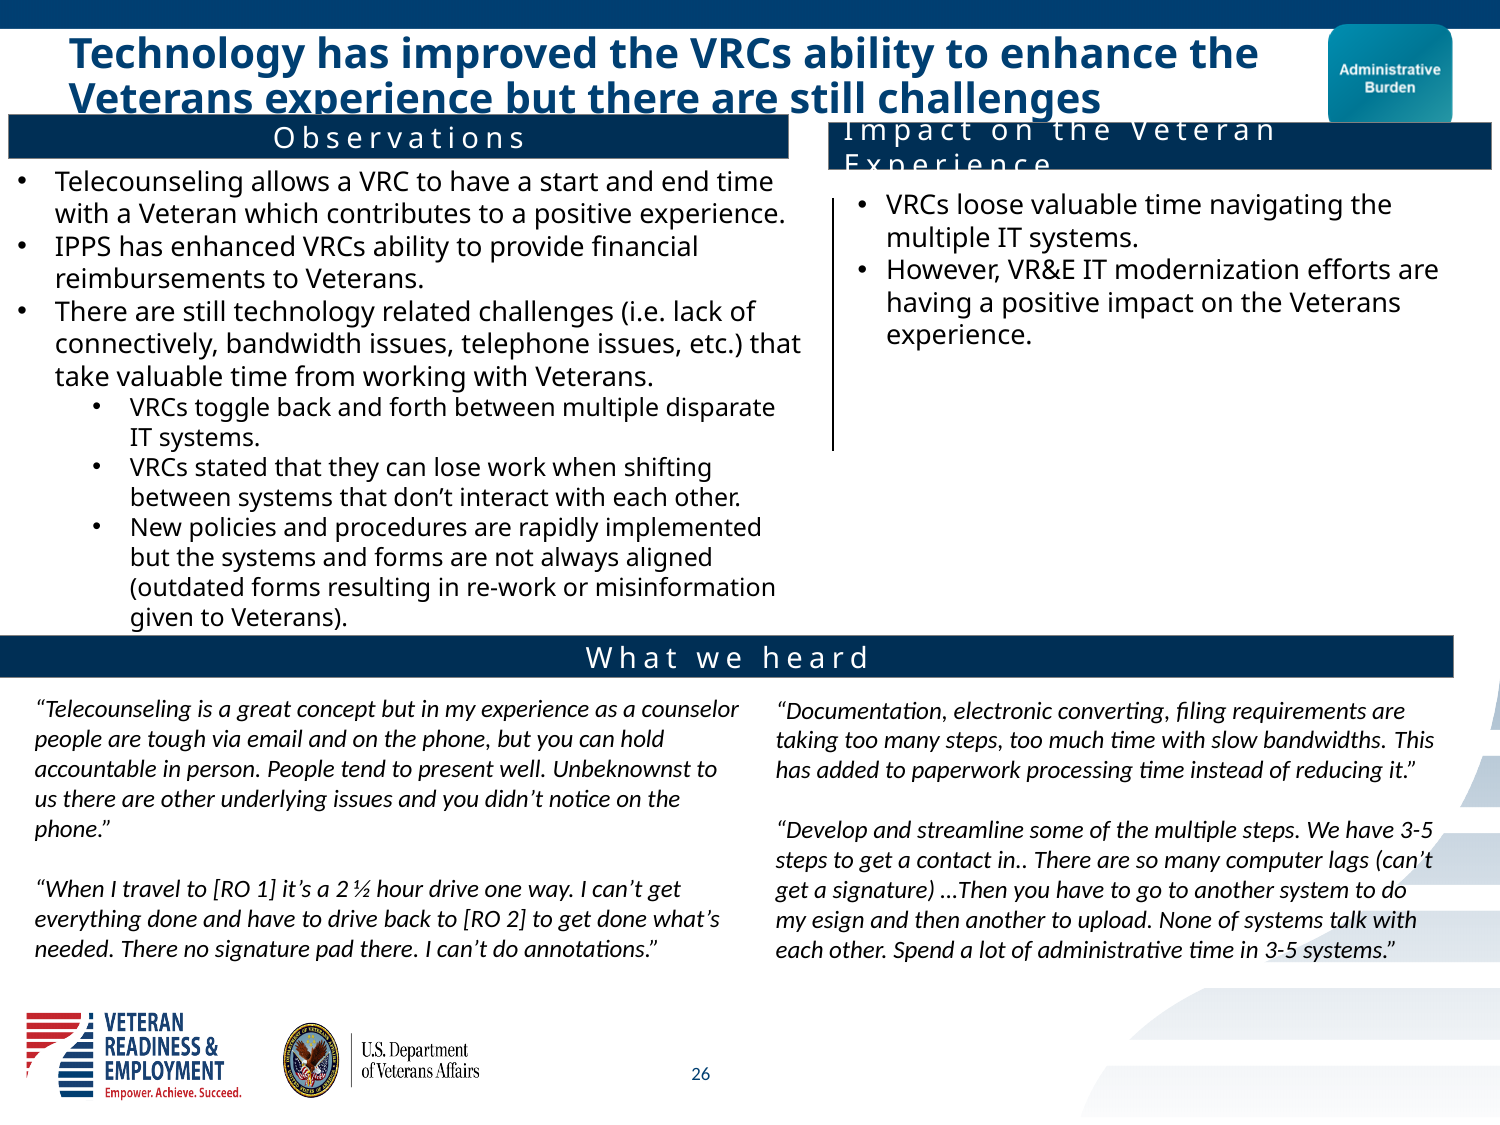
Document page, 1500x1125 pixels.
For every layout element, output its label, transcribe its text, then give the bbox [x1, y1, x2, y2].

text_box VRCs loose valuable time navigating the multiple IT systems. However, VR&E IT modernization efforts are having a positive impact on the Veterans experience. [842, 180, 1466, 443]
text_box What we heard [0, 635, 1454, 678]
text_box Observations [7, 114, 790, 156]
title Technology has improved the VRCs ability to enhance the Veterans experience but there are still challenges [52, 13, 1329, 142]
text_box Telecounseling allows a VRC to have a start and end time with a Veteran which contributes to a positive experience. IPPS has enhanced VRCs ability to provide financial reimbursements to Veterans. There are still technology related challenges (i.e. lack of connectively, bandwidth issues, telephone issues, etc.) that take valuable time from working with Veterans. VRCs toggle back and forth between multiple disparate IT systems. VRCs stated that they can lose work when shifting between systems that don’t interact with each other. New policies and procedures are rapidly implemented but the systems and forms are not always aligned (outdated forms resulting in re-work or misinformation given to Veterans). [2, 156, 818, 635]
text_box “Telecounseling is a great concept but in my experience as a counselor people are tough via email and on the phone, but you can hold accountable in person. People tend to present well. Unbeknownst to us there are other underlying issues and you didn’t notice on the phone.” “When I travel to [RO 1] it’s a 2 ½ hour drive one way. I can’t get everything done and have to drive back to [RO 2] to get done what’s needed. There no signature pad there. I can’t do annotations.” [19, 685, 761, 1000]
text_box Impact on the Veteran Experience [828, 121, 1493, 171]
slide_number 26 [658, 1042, 744, 1103]
text_box “Documentation, electronic converting, filing requirements are taking too many steps, too much time with slow bandwidths. This has added to paperwork processing time instead of reducing it.” “Develop and streamline some of the multiple steps. We have 3-5 steps to get a contact in.. There are so many computer lags (can’t get a signature) …Then you have to go to another system to do my esign and then another to upload. None of systems talk with each other. Spend a lot of administrative time in 3-5 systems.” [760, 686, 1454, 971]
picture [0, 0, 1500, 1125]
